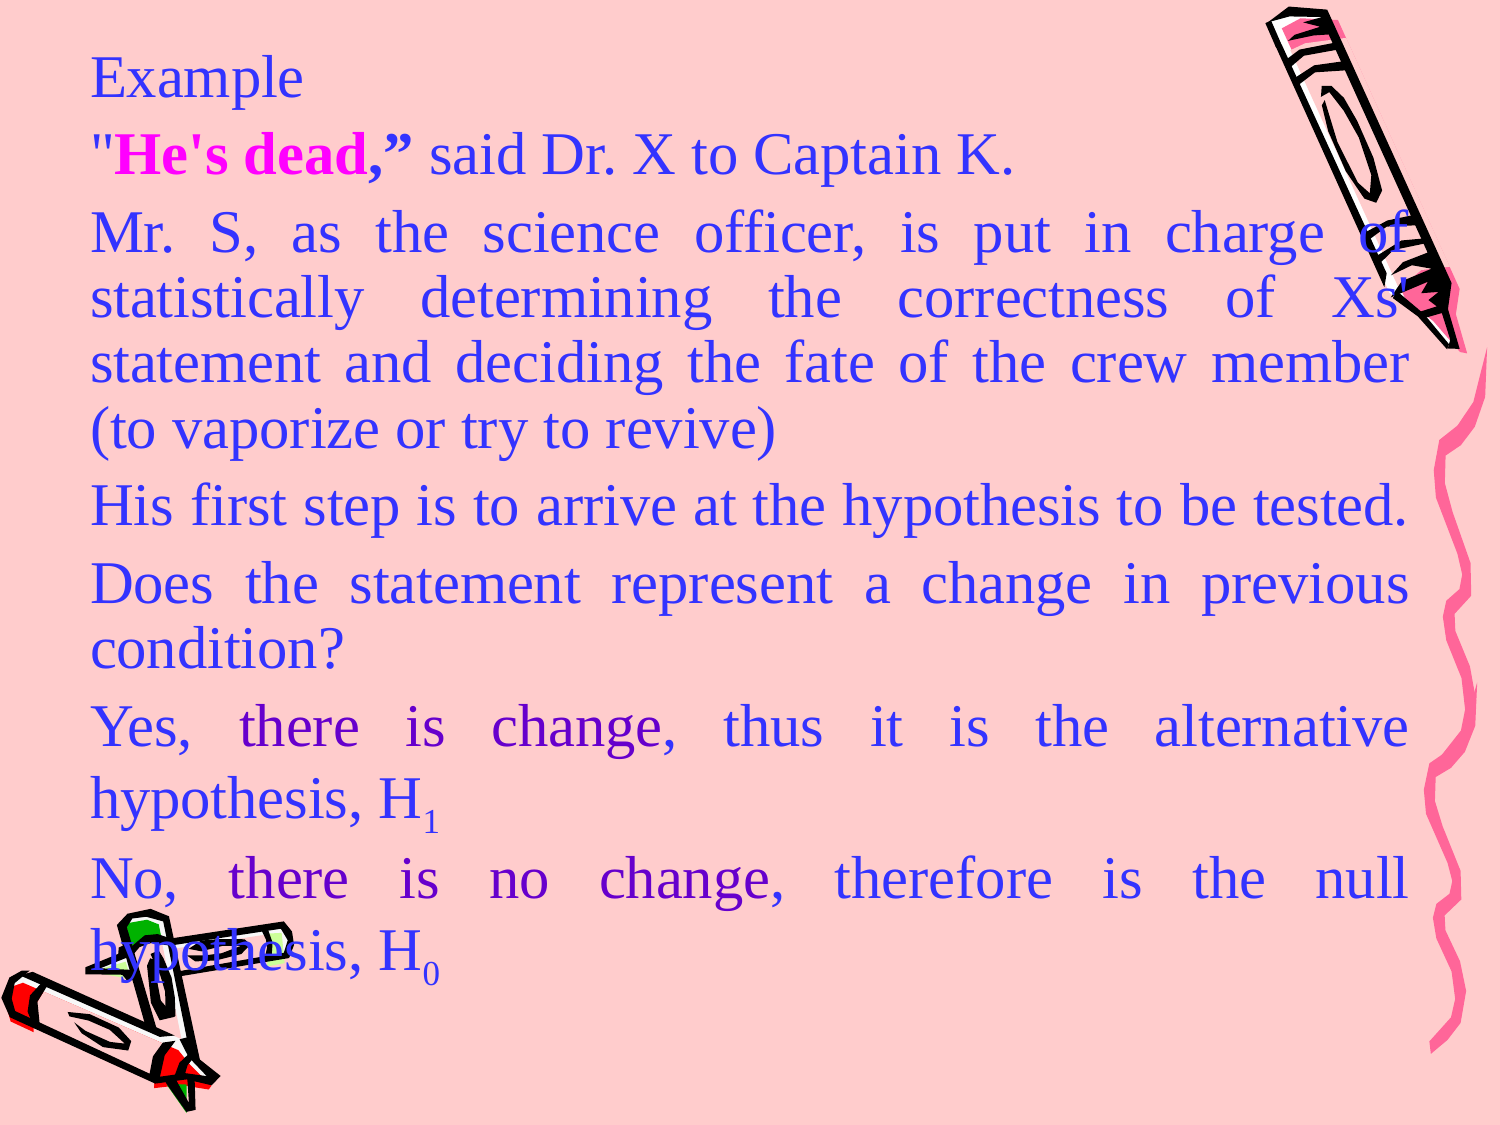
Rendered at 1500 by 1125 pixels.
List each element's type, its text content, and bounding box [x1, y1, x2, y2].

list Example "He's dead,” said Dr. X to Captain K. Mr. S, as the science officer, is put in charge of statistically determining the correctness of Xs' statement and deciding the fate of the crew member (to vaporize or try to revive) His first step is to arrive at the hypothesis to be tested. Does the statement represent a change in previous condition? Yes, there is change, thus it is the alternative hypothesis, H1 No, there is no change, therefore is the null hypothesis, H0 [74, 37, 1426, 1063]
